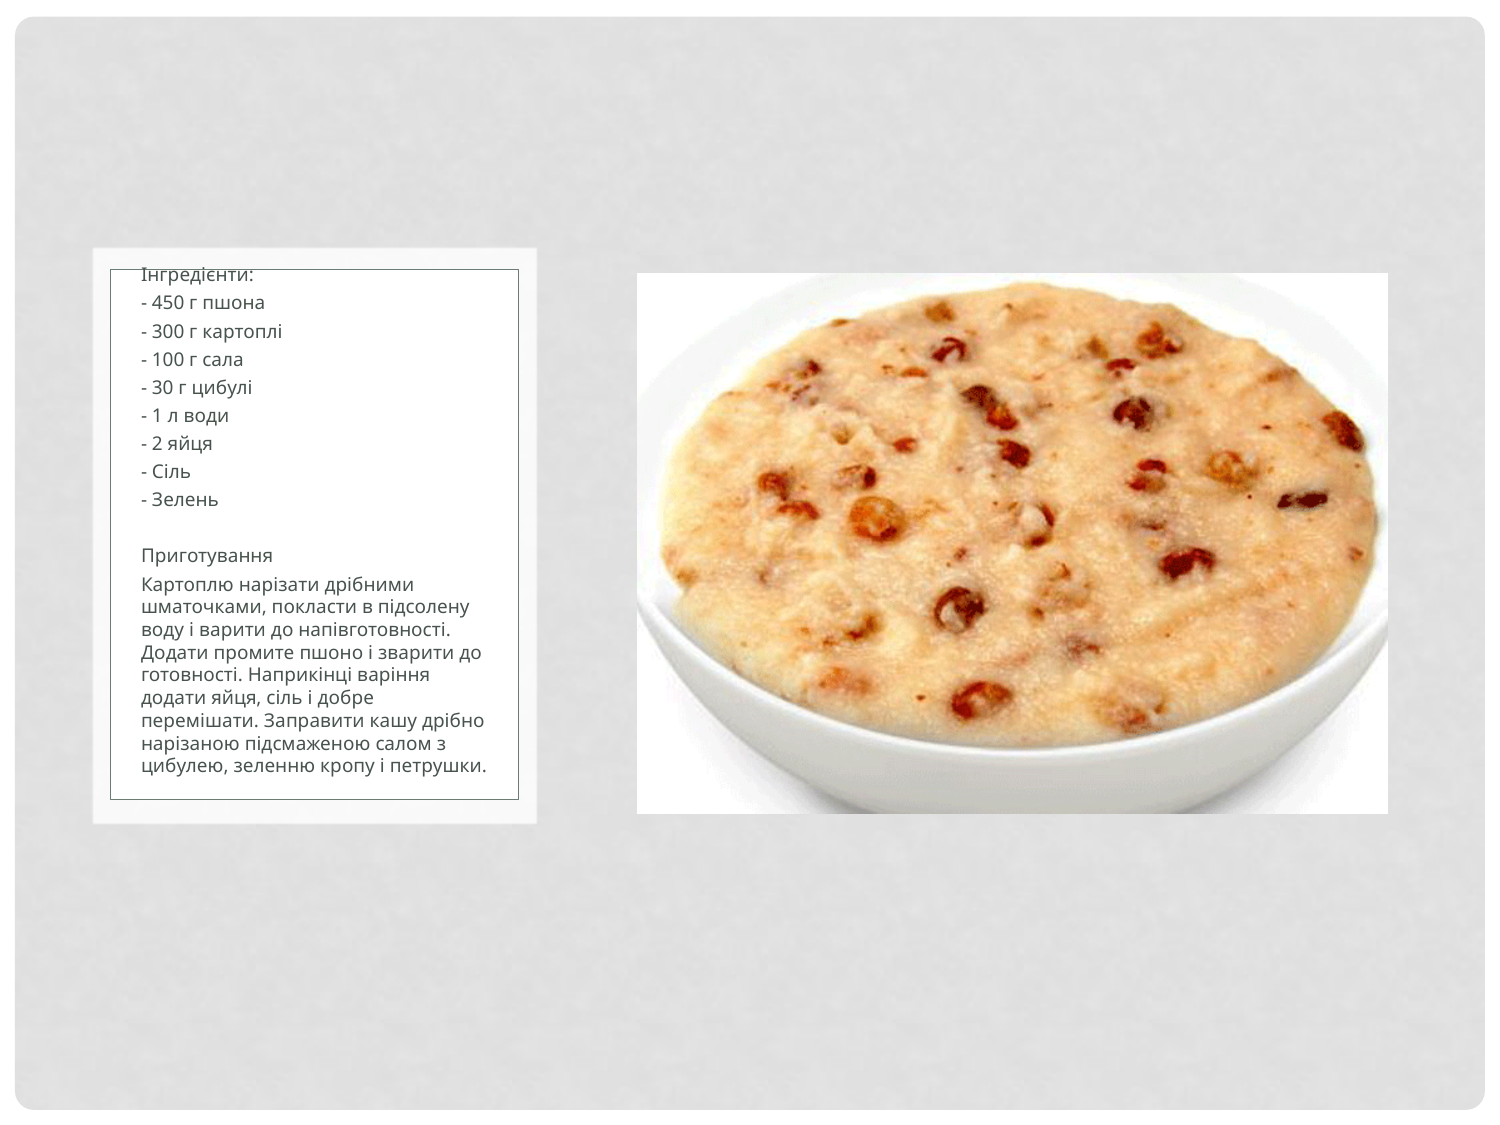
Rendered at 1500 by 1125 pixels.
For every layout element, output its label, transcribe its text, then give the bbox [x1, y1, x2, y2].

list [637, 273, 1388, 814]
list Інгредієнти: - 450 г пшона - 300 г картоплі - 100 г сала - 30 г цибулі - 1 л води - 2 яйця - Сіль - Зелень Приготування Картоплю нарізати дрібними шматочками, покласти в підсолену воду і варити до напівготовності. Додати промите пшоно і зварити до готовності. Наприкінці варіння додати яйця, сіль і добре перемішати. Заправити кашу дрібно нарізаною підсмаженою салом з цибулею, зеленню кропу і петрушки. [126, 255, 504, 811]
